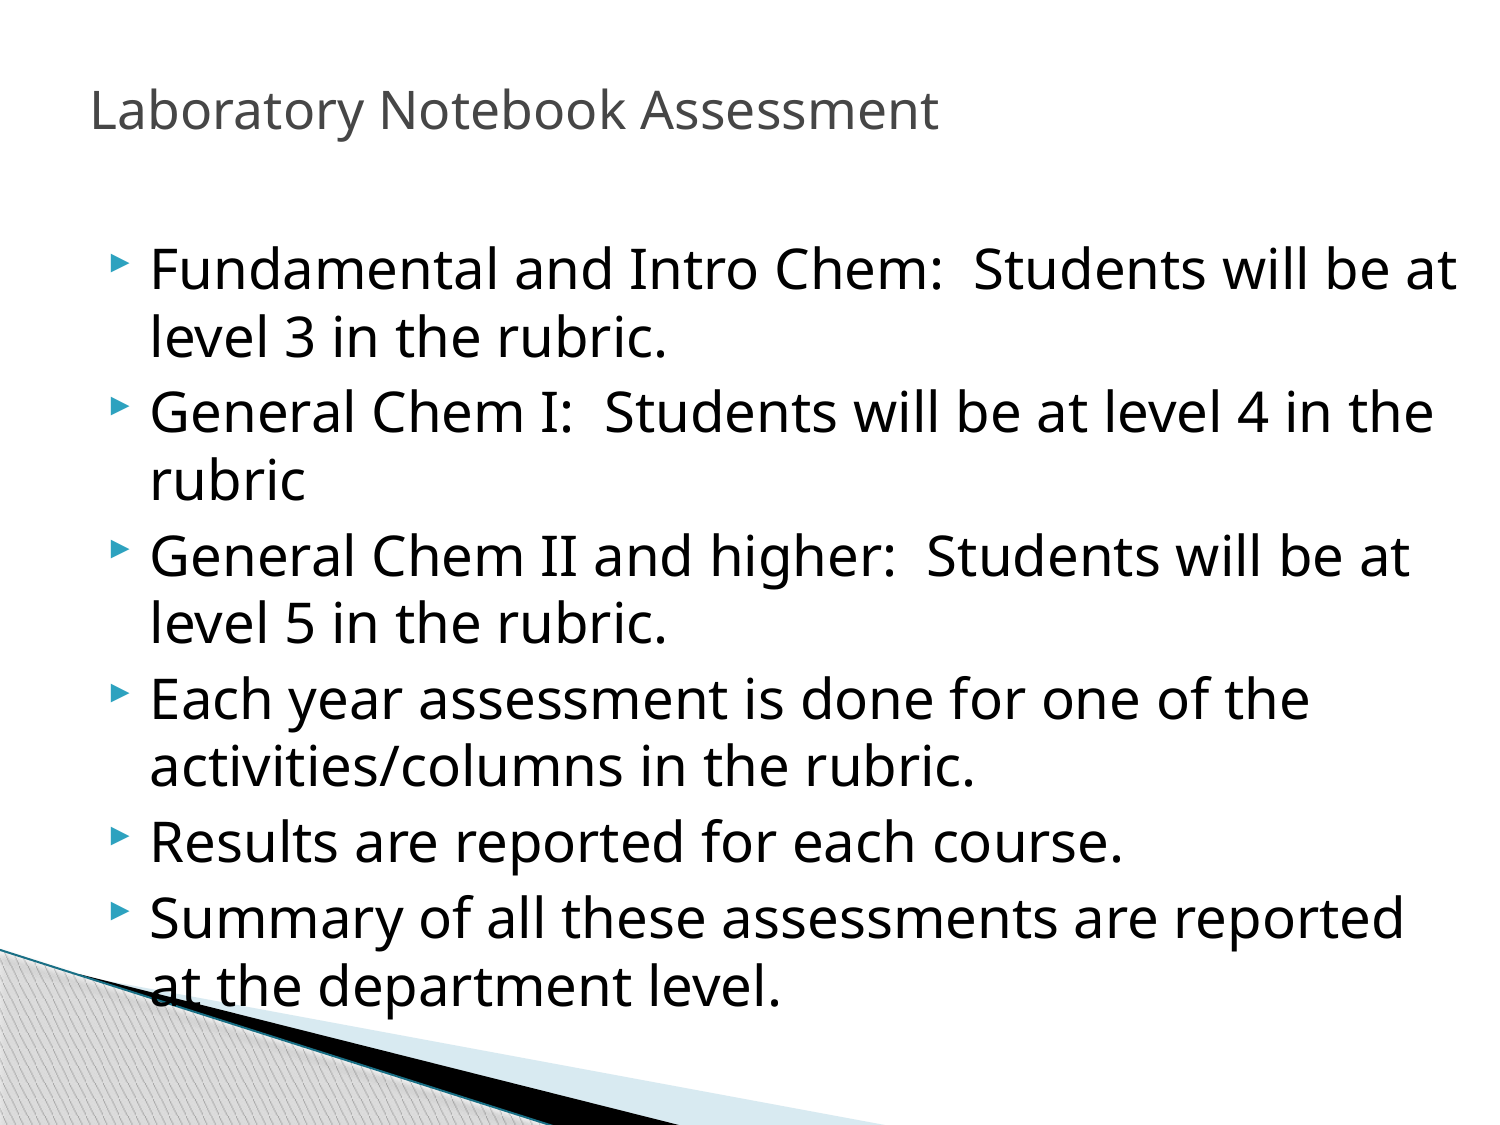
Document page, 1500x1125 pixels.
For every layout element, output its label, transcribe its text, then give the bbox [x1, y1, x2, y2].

title Laboratory Notebook Assessment [75, 55, 1425, 151]
list Fundamental and Intro Chem: Students will be at level 3 in the rubric. General Chem I: Students will be at level 4 in the rubric General Chem II and higher: Students will be at level 5 in the rubric. Each year assessment is done for one of the activities/columns in the rubric. Results are reported for each course. Summary of all these assessments are reported at the department level. [75, 149, 1475, 1038]
